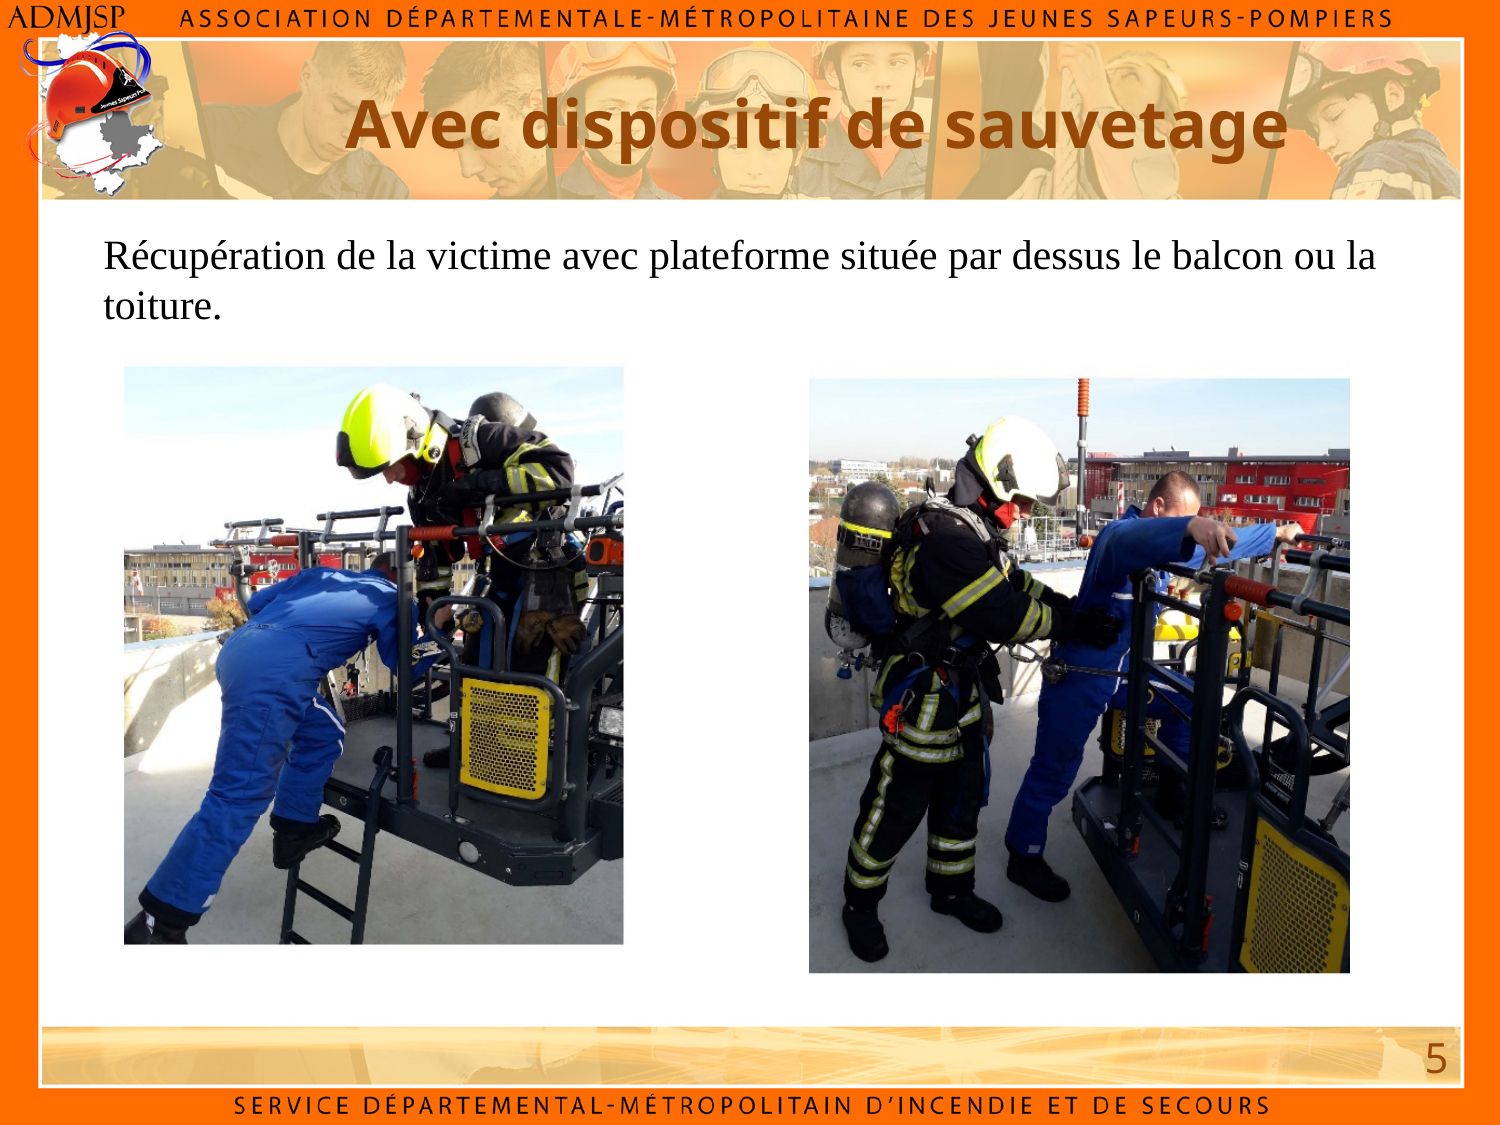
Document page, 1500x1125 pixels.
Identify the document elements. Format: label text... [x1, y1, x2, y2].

title Avec dispositif de sauvetage [183, 45, 1454, 200]
text_box Récupération de la victime avec plateforme située par dessus le balcon ou la toiture. [88, 220, 1412, 336]
picture [0, 0, 1500, 1125]
text_box 5 [1113, 1029, 1464, 1090]
